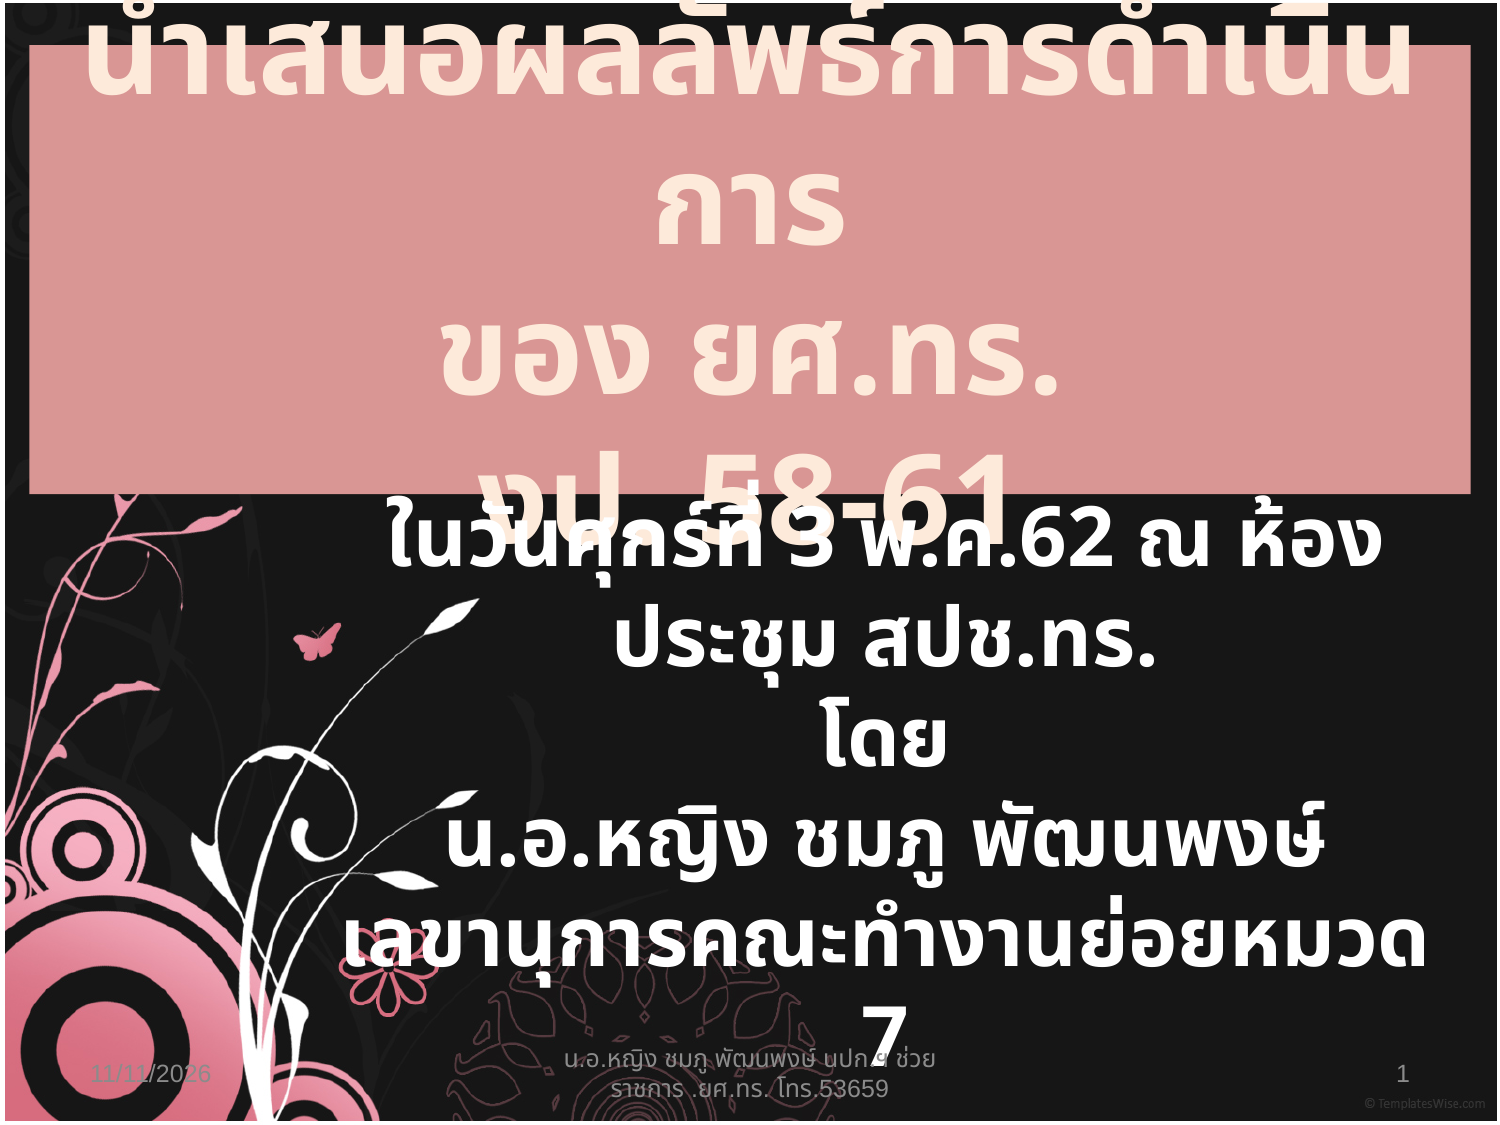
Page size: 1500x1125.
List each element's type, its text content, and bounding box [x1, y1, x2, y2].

subtitle [289, 585, 1500, 1089]
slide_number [75, 1042, 425, 1103]
text_box ในวันศุกร์ที่ 3 พ.ค.62 ณ ห้องประชุม สปช.ทร. โดย น.อ.หญิง ชมภู พัฒนพงษ์ เลขานุการคณะทำงานย่อยหมวด 7 [324, 588, 1447, 979]
slide_number 1 [1074, 1042, 1425, 1103]
title นำเสนอผลลัพธ์การดำเนินการ ของ ยศ.ทร. งป. 58-61 [29, 44, 1471, 495]
footer น.อ.หญิง ชมภู พัฒนพงษ์ นปก.ฯ ช่วยราชการ .ยศ.ทร. โทร.53659 [512, 1042, 988, 1103]
picture [0, 0, 1500, 1125]
